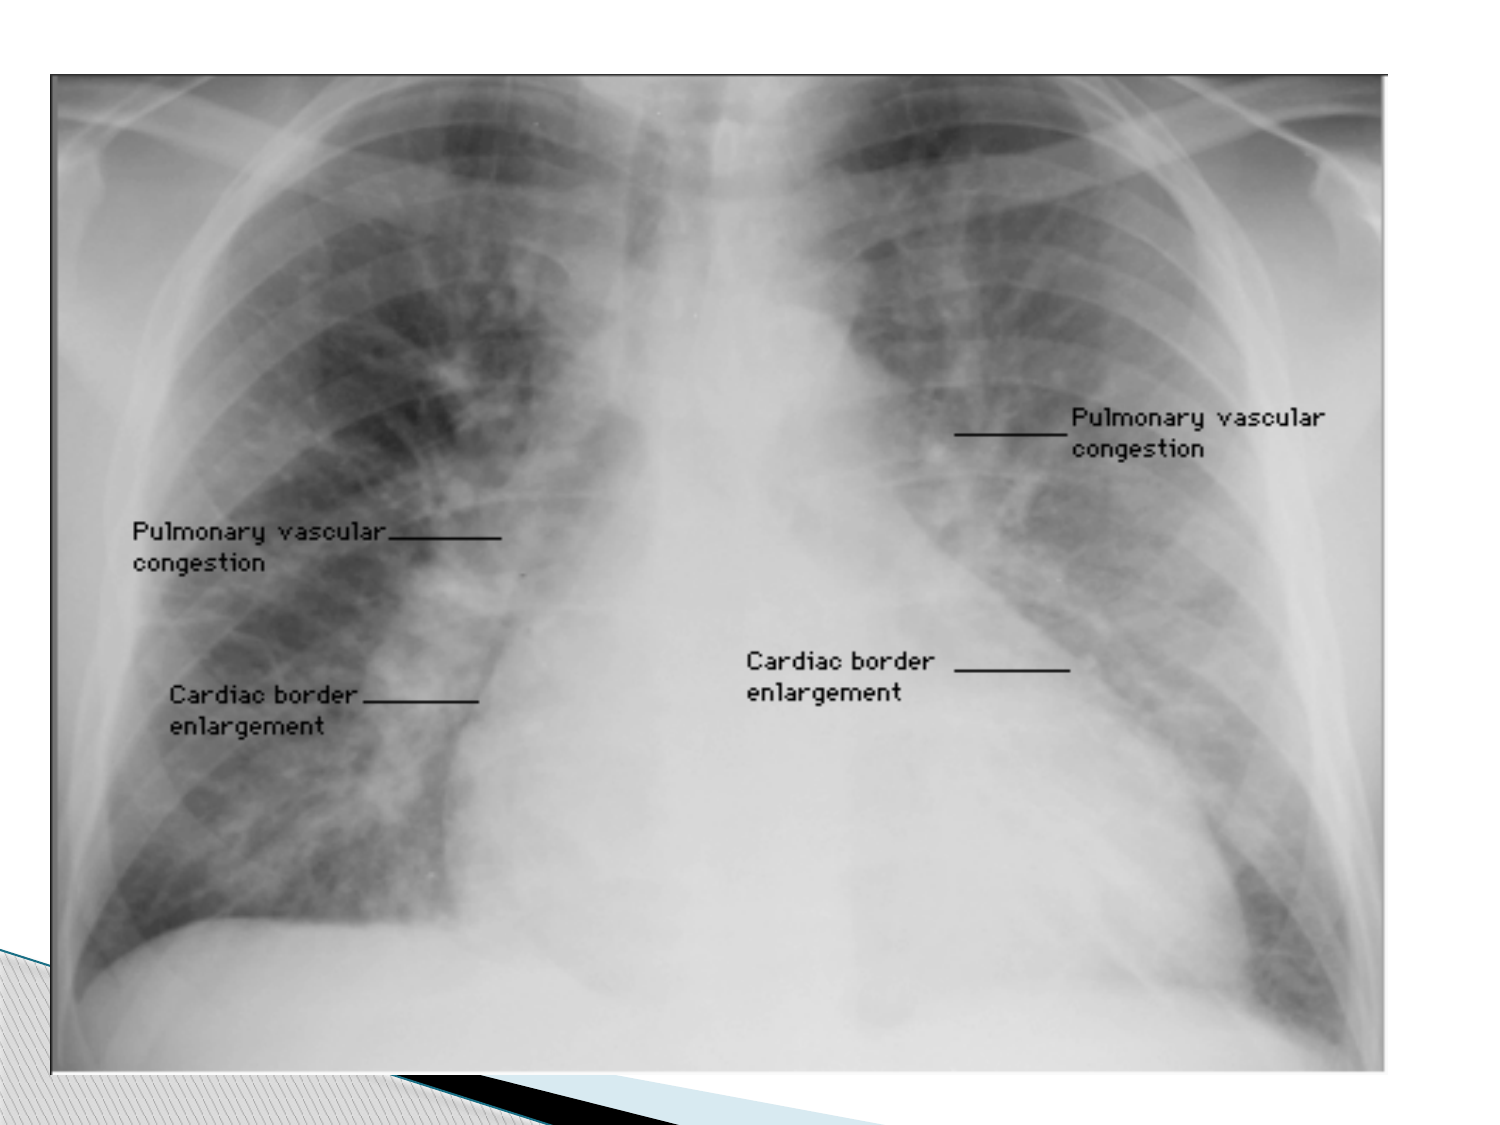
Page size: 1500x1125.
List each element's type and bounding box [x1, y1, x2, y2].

picture [49, 74, 1388, 1076]
